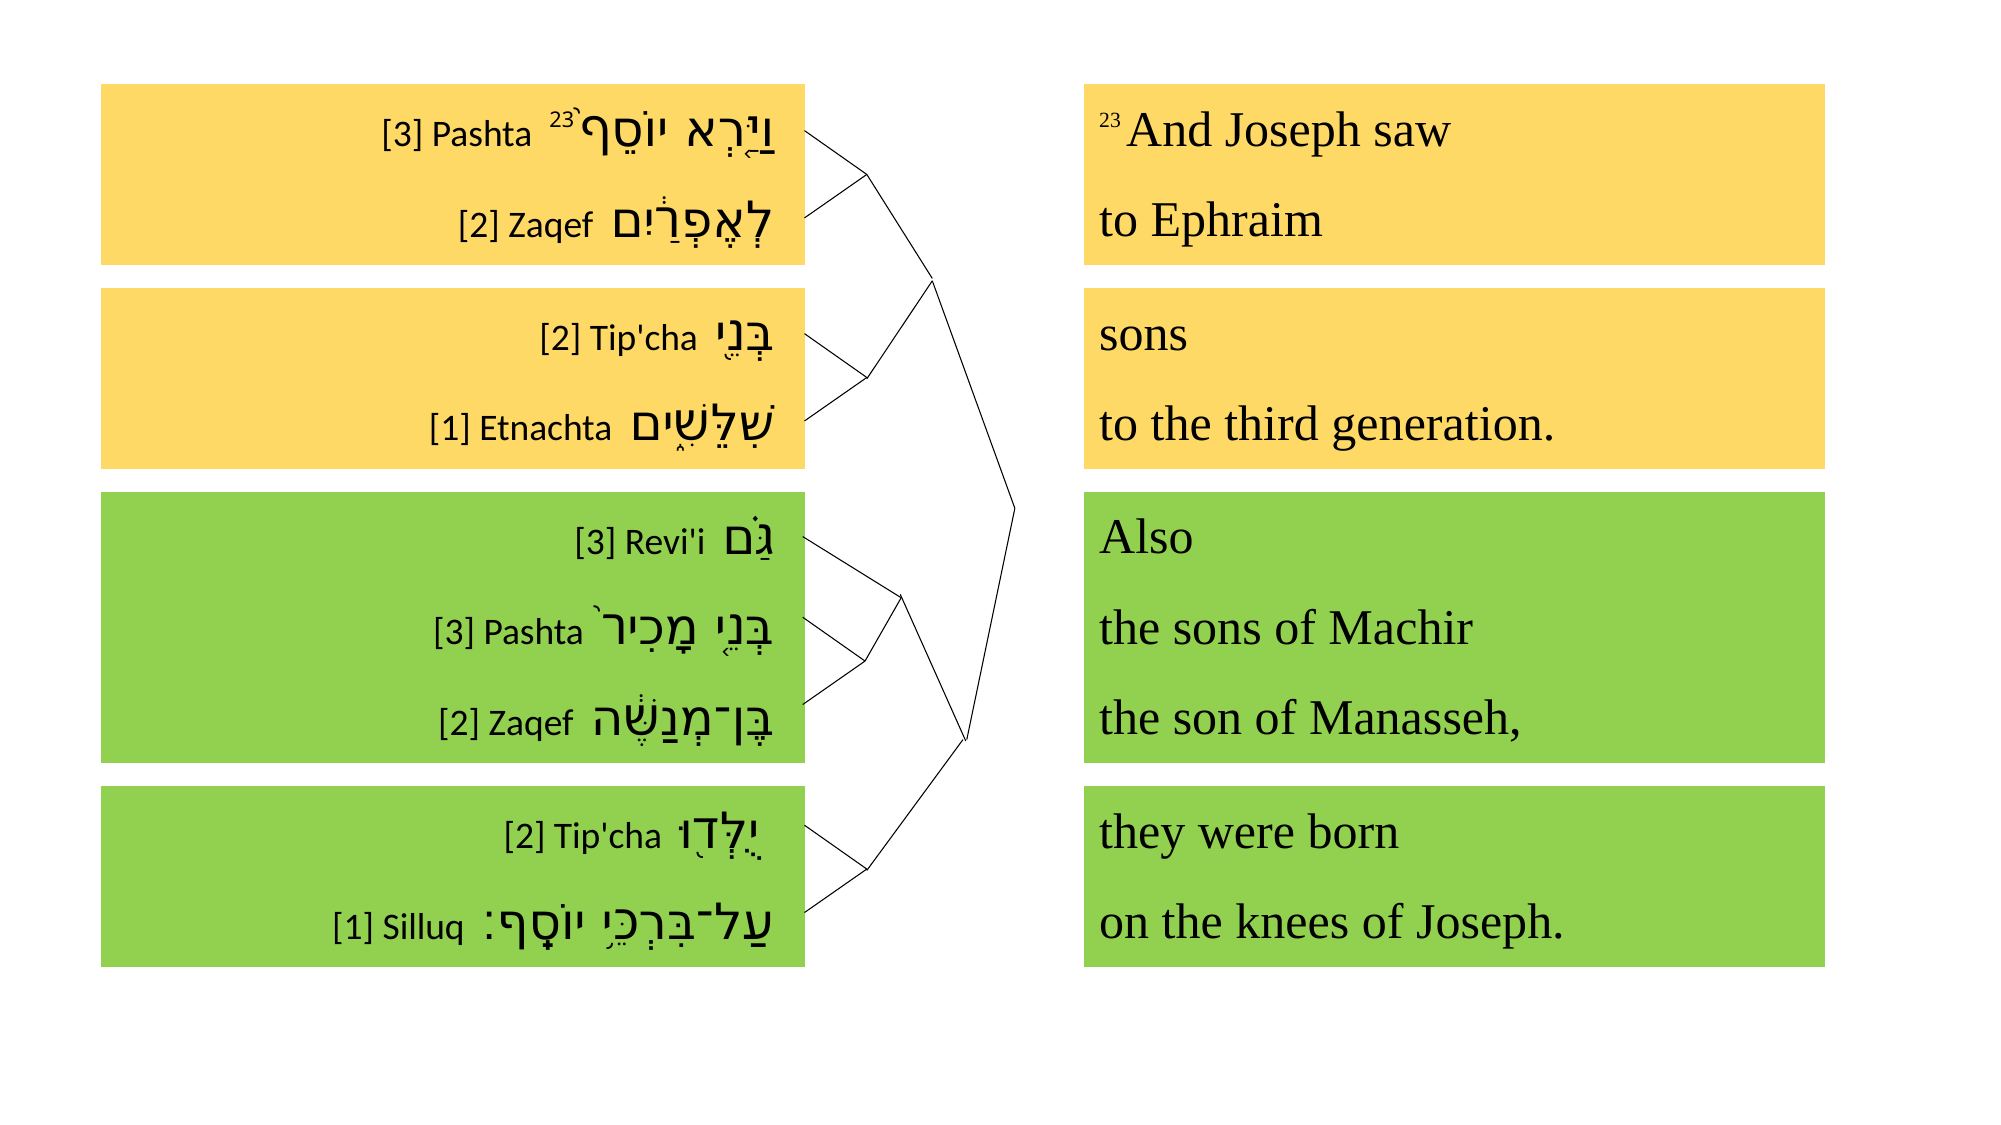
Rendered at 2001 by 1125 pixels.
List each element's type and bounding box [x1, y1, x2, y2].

text_box [802, 280, 1015, 913]
table_cell [101, 174, 1825, 967]
text_box [804, 130, 933, 279]
table_header [101, 84, 1825, 174]
